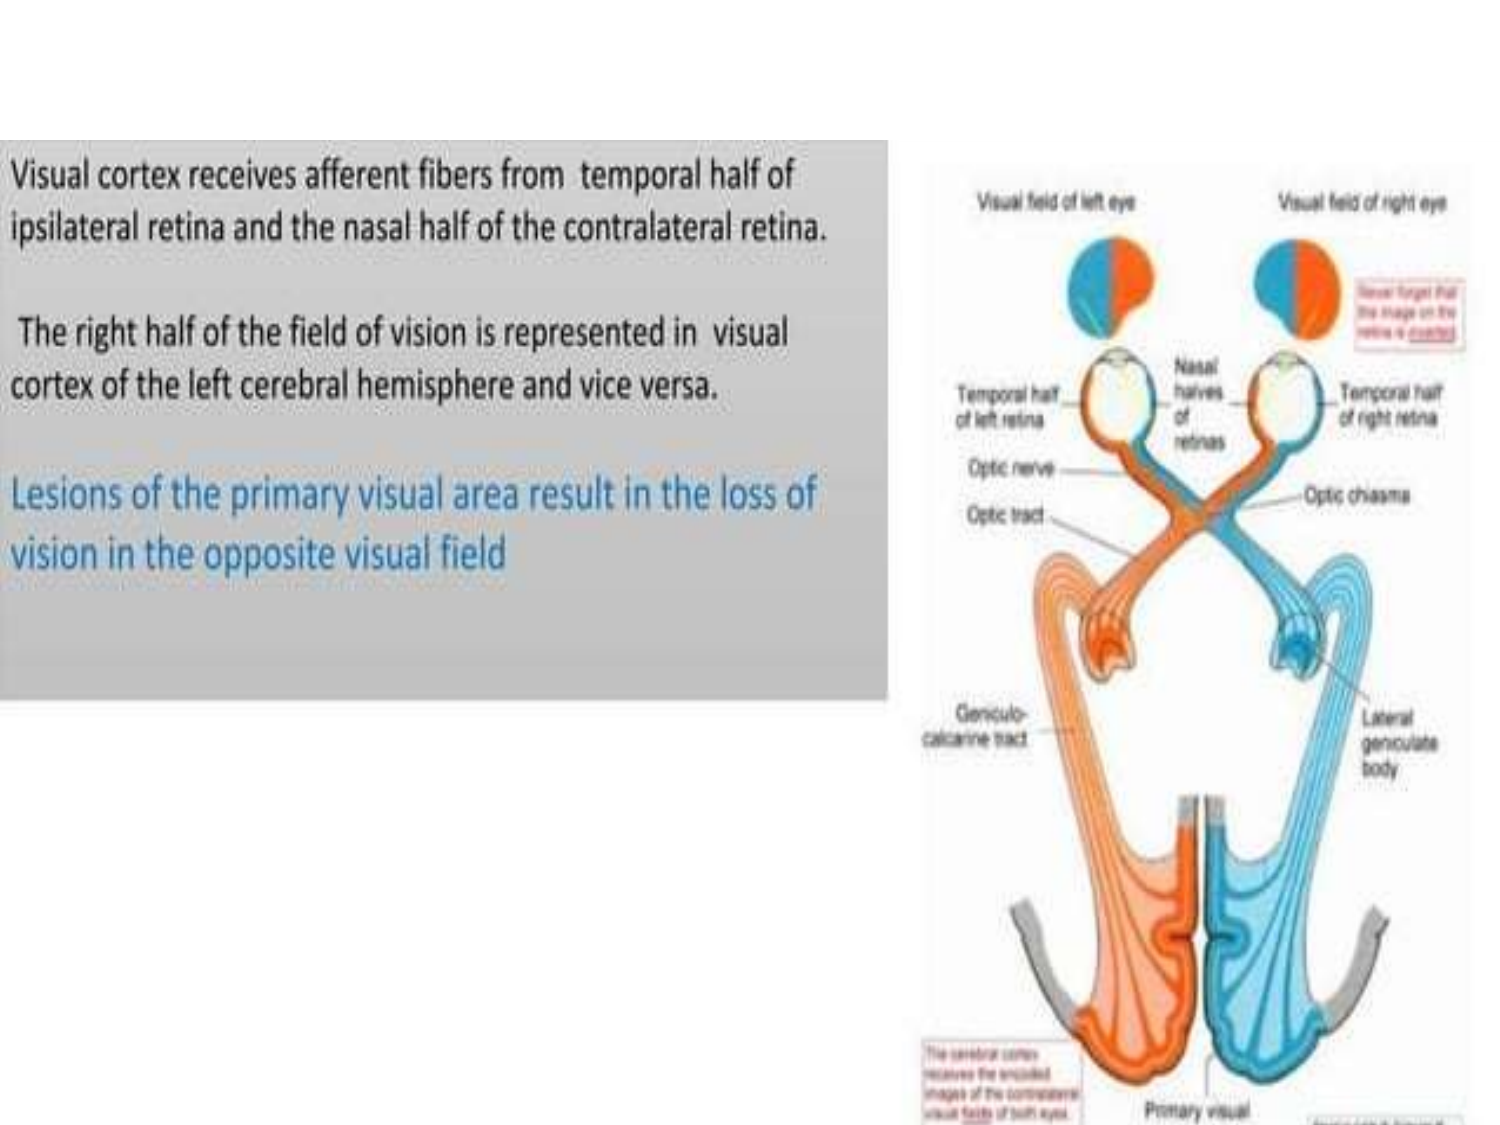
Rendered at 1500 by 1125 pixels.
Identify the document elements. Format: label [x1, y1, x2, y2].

picture [0, 139, 1500, 1125]
